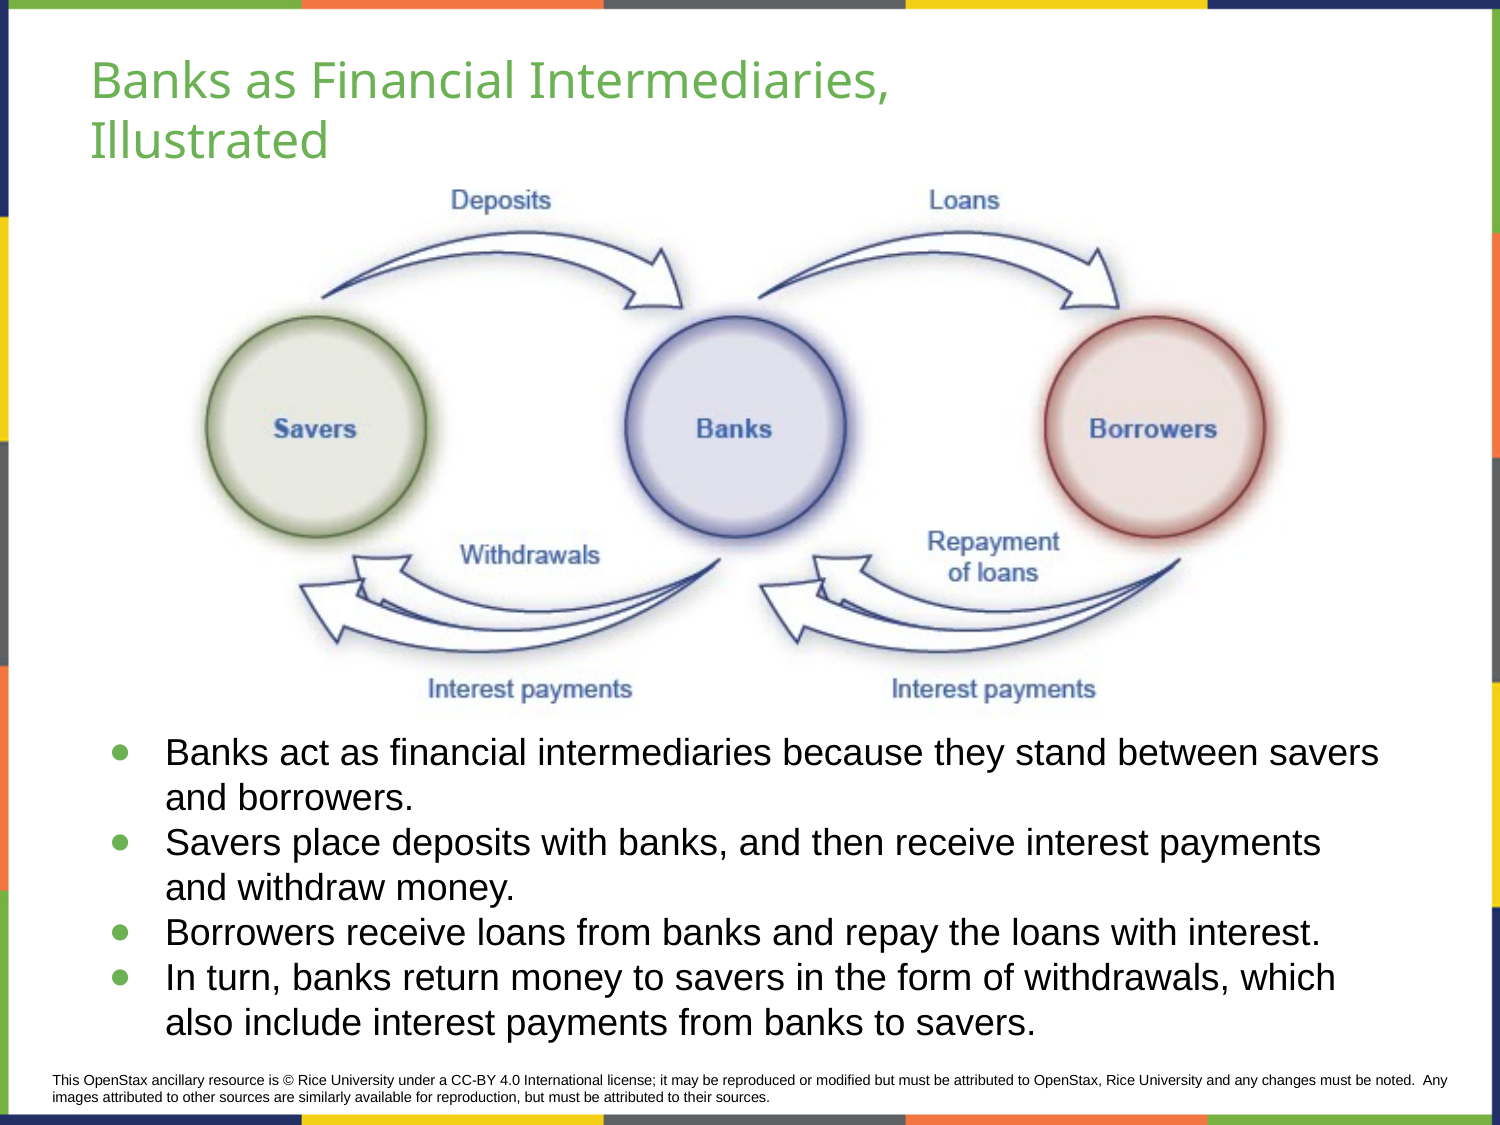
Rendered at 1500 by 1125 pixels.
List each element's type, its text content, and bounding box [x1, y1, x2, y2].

text_box This OpenStax ancillary resource is © Rice University under a CC-BY 4.0 International license; it may be reproduced or modified but must be attributed to OpenStax, Rice University and any changes must be noted. Any images attributed to other sources are similarly available for reproduction, but must be attributed to their sources. [37, 1063, 1500, 1125]
list Banks act as financial intermediaries because they stand between savers and borrowers. Savers place deposits with banks, and then receive interest payments and withdraw money. Borrowers receive loans from banks and repay the loans with interest. In turn, banks return money to savers in the form of withdrawals, which also include interest payments from banks to savers. [75, 720, 1398, 1047]
picture [0, 0, 1500, 1125]
title Banks as Financial Intermediaries, Illustrated [75, 39, 1398, 177]
